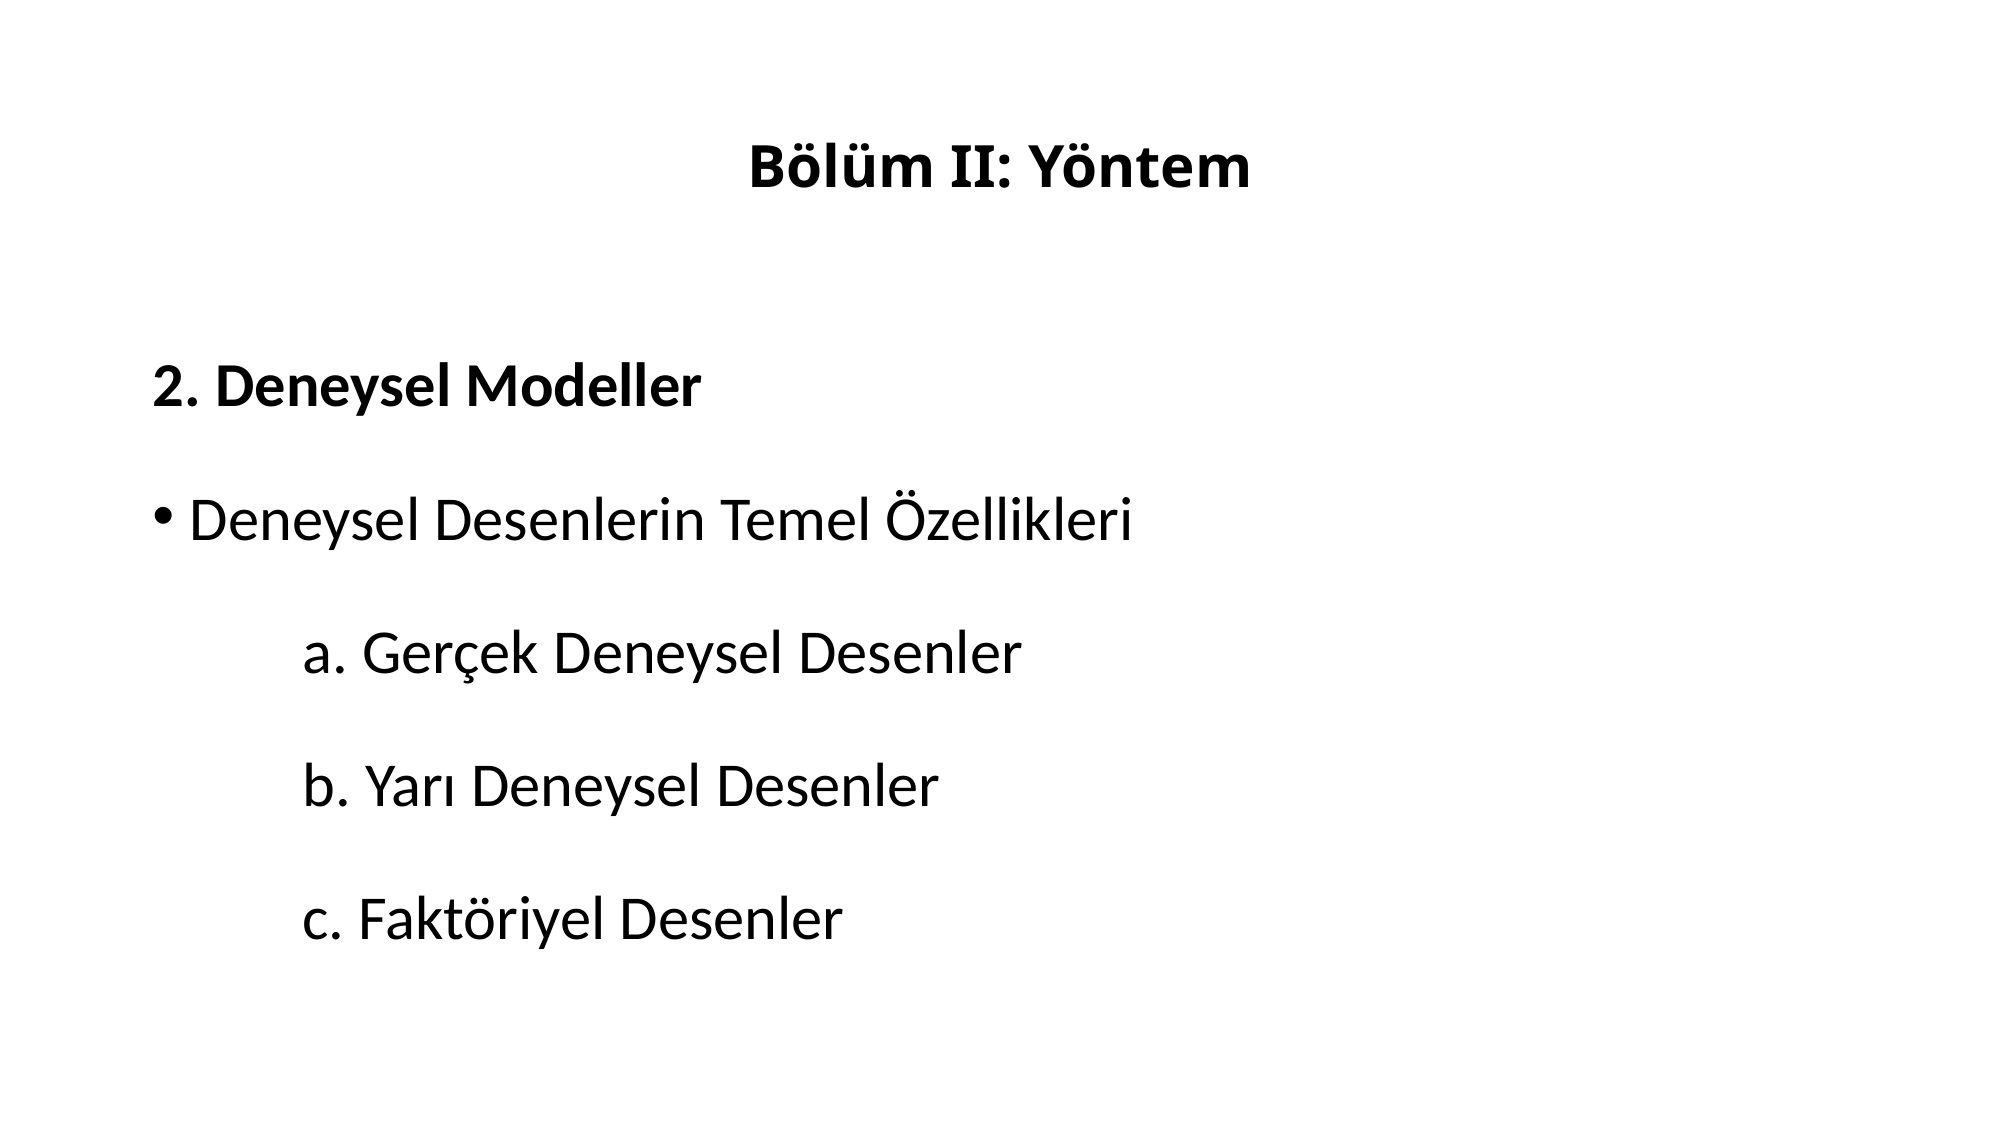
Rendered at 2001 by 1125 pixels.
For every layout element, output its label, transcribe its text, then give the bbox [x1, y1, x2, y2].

title Bölüm II: Yöntem [137, 59, 1863, 278]
list 2. Deneysel Modeller Deneysel Desenlerin Temel Özellikleri a. Gerçek Deneysel Desenler b. Yarı Deneysel Desenler c. Faktöriyel Desenler [137, 299, 1863, 1014]
